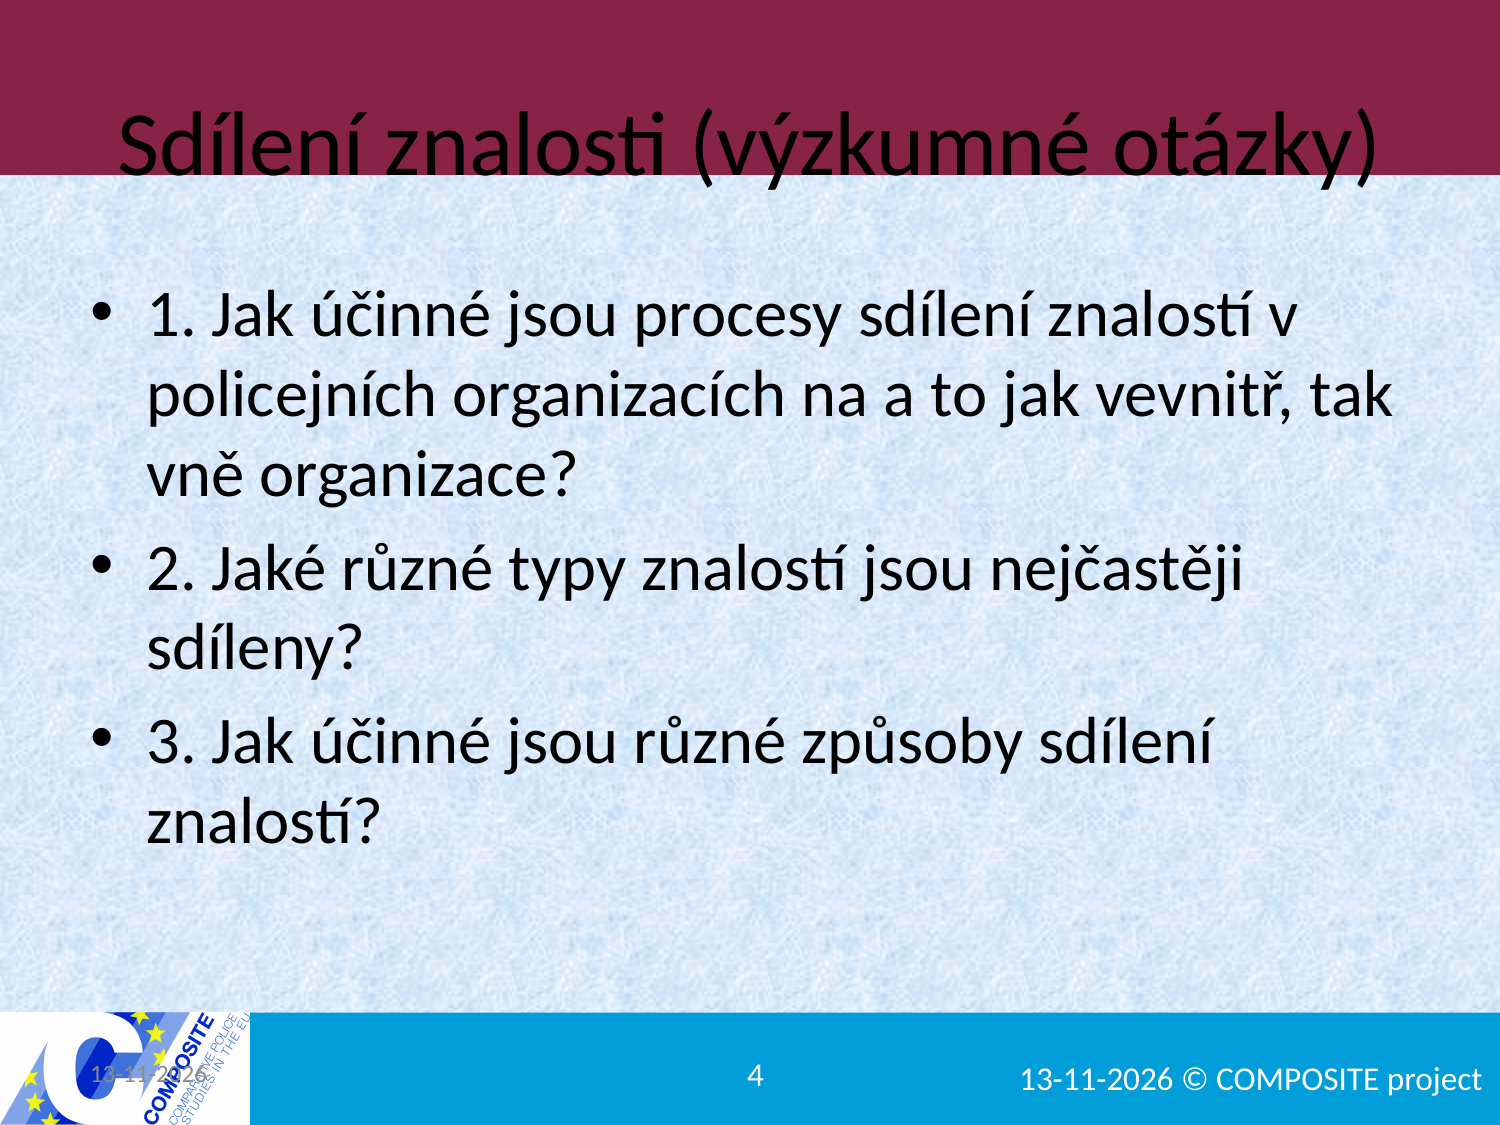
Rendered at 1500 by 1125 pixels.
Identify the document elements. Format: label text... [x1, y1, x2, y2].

list 1. Jak účinné jsou procesy sdílení znalostí v policejních organizacích na a to jak vevnitř, tak vně organizace? 2. Jaké různé typy znalostí jsou nejčastěji sdíleny? 3. Jak účinné jsou různé způsoby sdílení znalostí? [75, 262, 1425, 1005]
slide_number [75, 1042, 425, 1103]
picture [0, 175, 1500, 1125]
title Sdílení znalosti (výzkumné otázky) [75, 45, 1425, 233]
